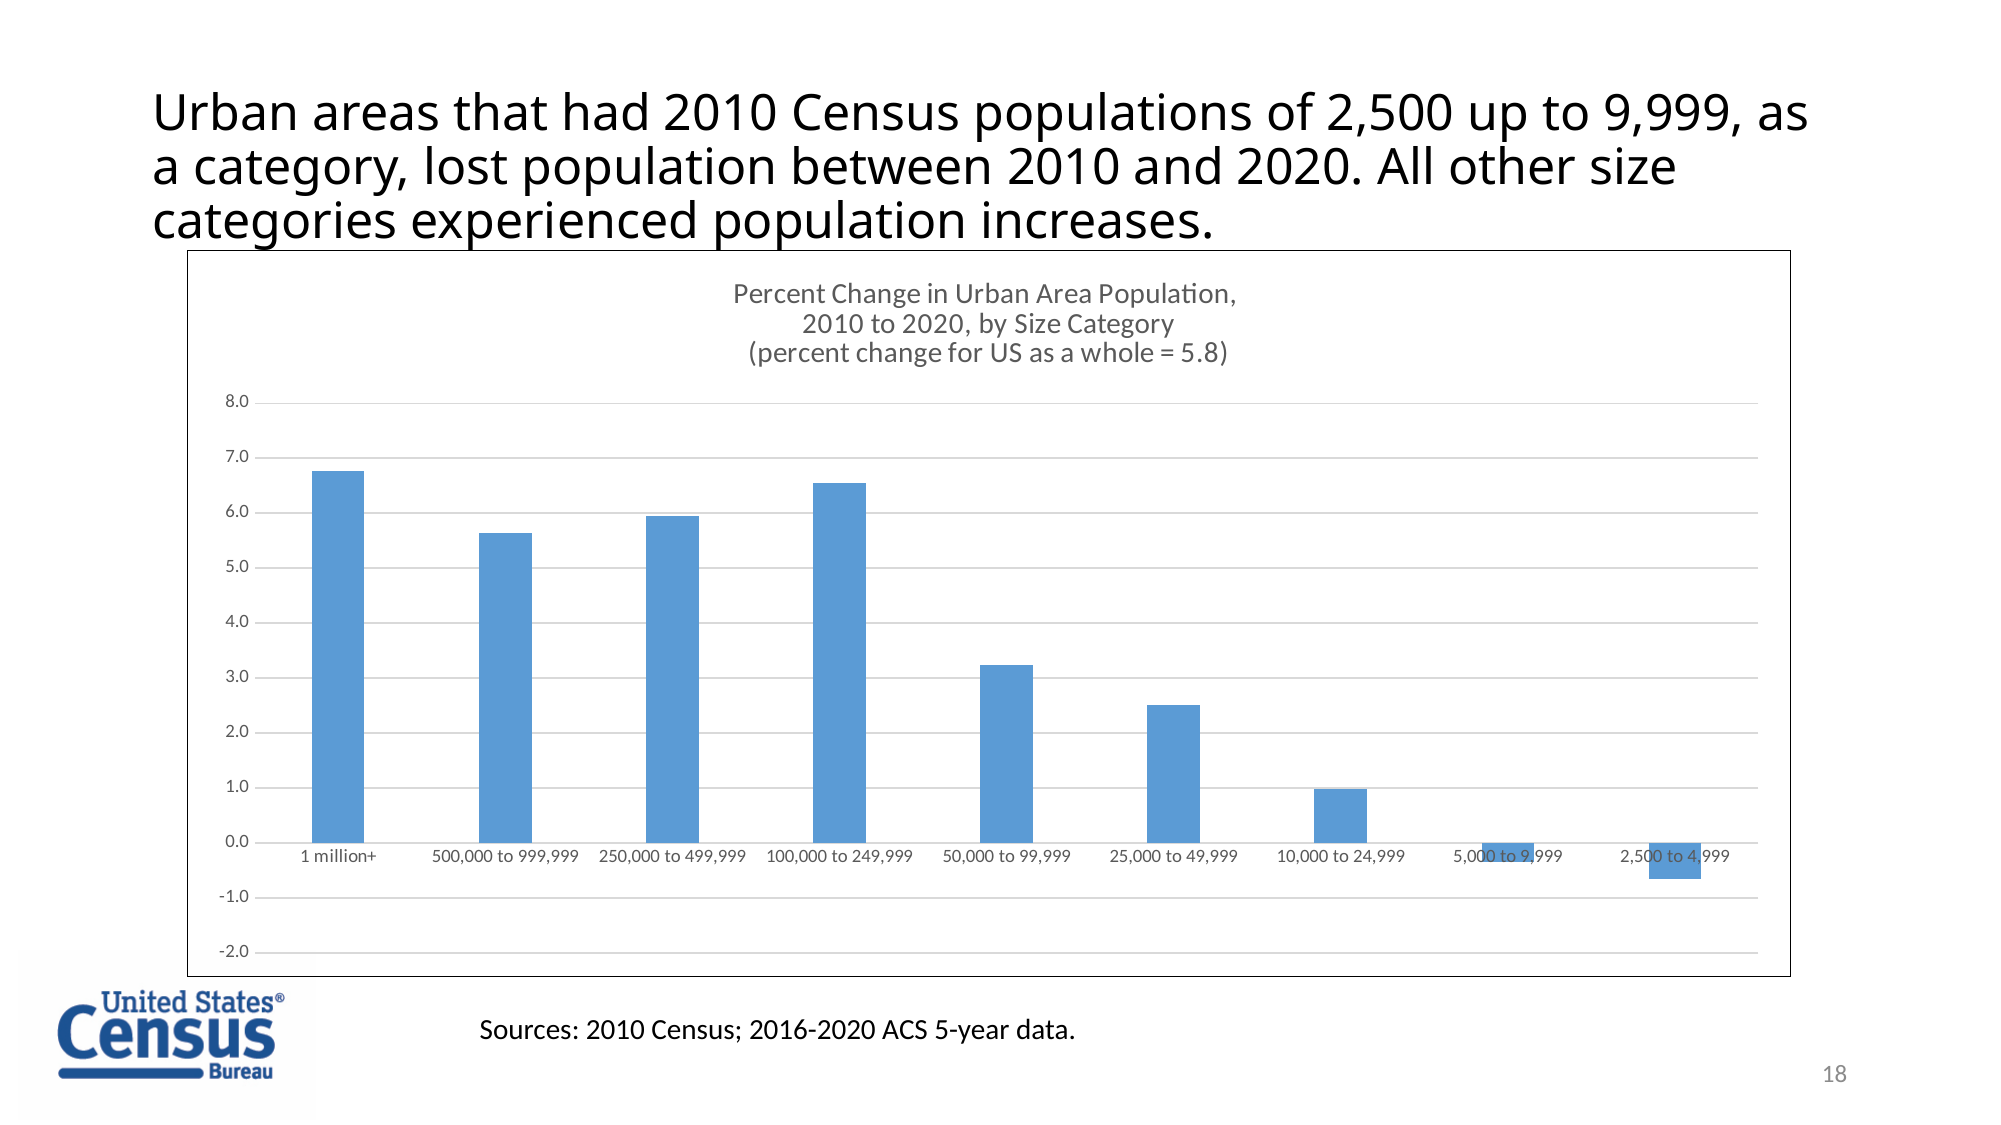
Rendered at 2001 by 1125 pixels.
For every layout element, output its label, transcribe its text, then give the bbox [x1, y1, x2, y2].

title Urban areas that had 2010 Census populations of 2,500 up to 9,999, as a category, lost population between 2010 and 2020. All other size categories experienced population increases. [137, 59, 1863, 278]
text_box Sources: 2010 Census; 2016-2020 ACS 5-year data. [464, 1002, 1092, 1053]
chart [186, 250, 1791, 977]
slide_number 18 [1412, 1042, 1863, 1103]
picture [18, 950, 316, 1120]
